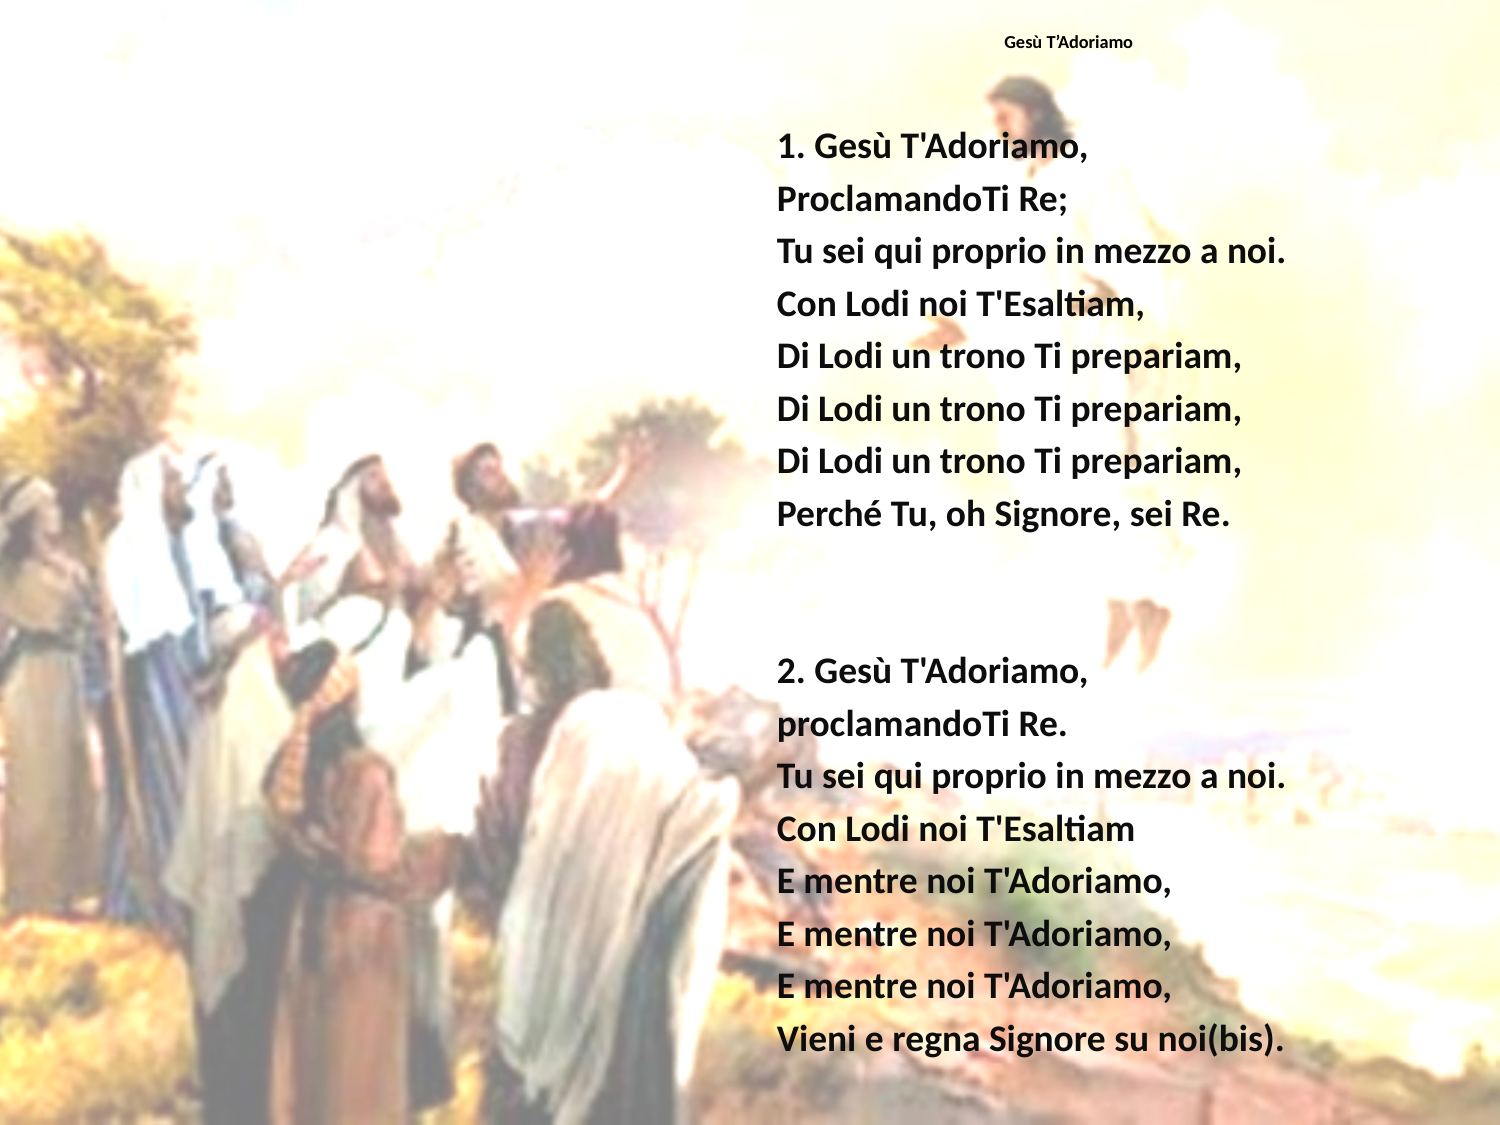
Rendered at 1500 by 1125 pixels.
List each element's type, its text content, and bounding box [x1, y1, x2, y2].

subtitle 1. Gesù T'Adoriamo, ProclamandoTi Re; Tu sei qui proprio in mezzo a noi. Con Lodi noi T'Esaltiam, Di Lodi un trono Ti prepariam, Di Lodi un trono Ti prepariam, Di Lodi un trono Ti prepariam, Perché Tu, oh Signore, sei Re. 2. Gesù T'Adoriamo, proclamandoTi Re. Tu sei qui proprio in mezzo a noi. Con Lodi noi T'Esaltiam E mentre noi T'Adoriamo, E mentre noi T'Adoriamo, E mentre noi T'Adoriamo, Vieni e regna Signore su noi(bis). [761, 113, 1353, 1083]
title Gesù T’Adoriamo [738, 0, 1400, 84]
